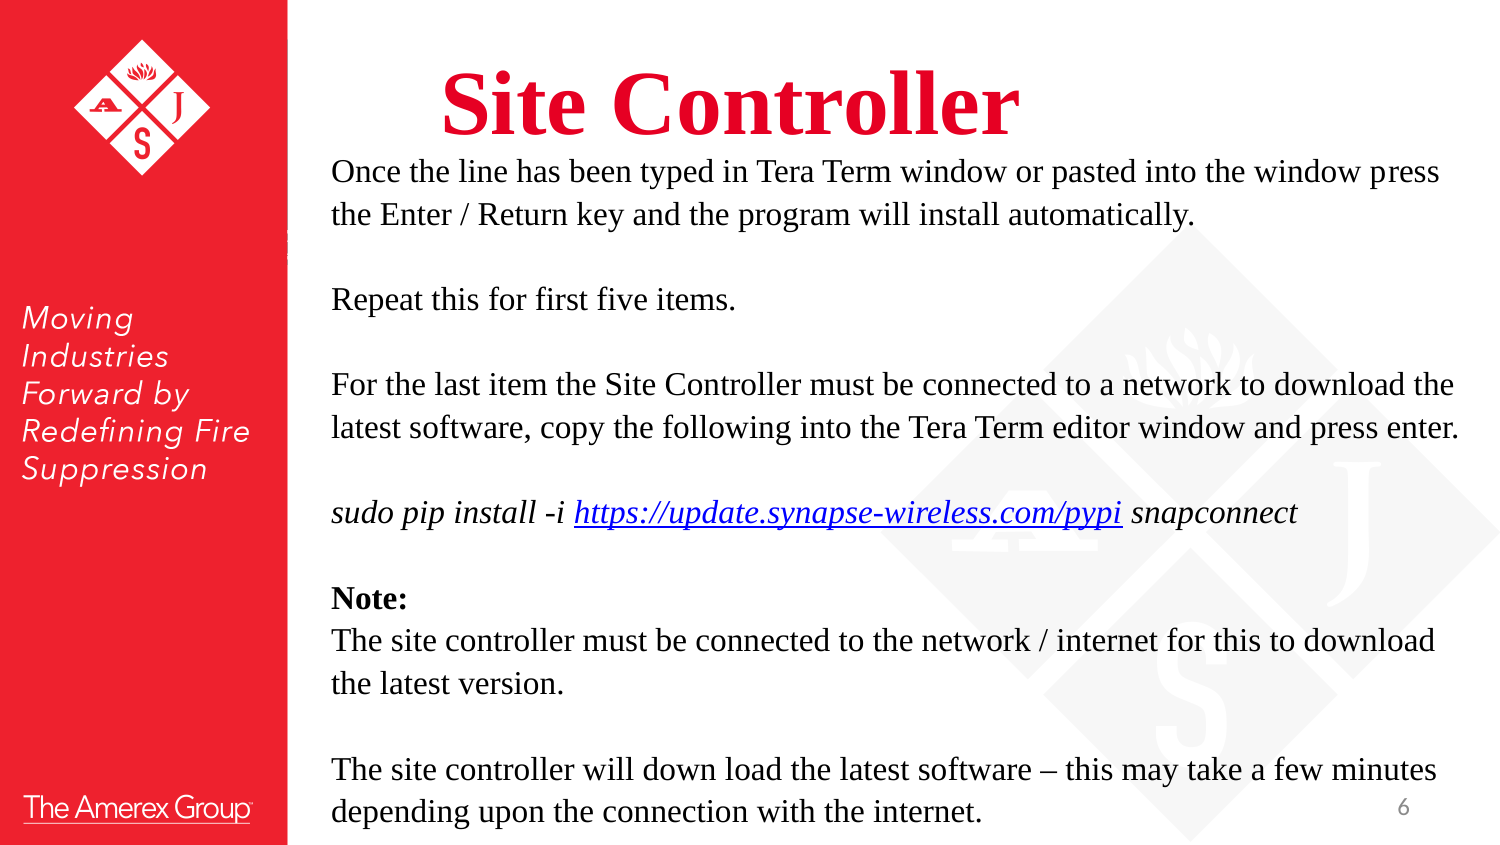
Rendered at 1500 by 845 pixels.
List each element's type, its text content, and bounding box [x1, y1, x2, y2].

picture [0, 150, 1500, 845]
text_box [0, 0, 1500, 75]
text_box [0, 75, 1500, 150]
text_box Once the line has been typed in Tera Term window or pasted into the window press the Enter / Return key and the program will install automatically. Repeat this for first five items. For the last item the Site Controller must be connected to a network to download the latest software, copy the following into the Tera Term editor window and press enter. sudo pip install -i https://update.synapse-wireless.com/pypi snapconnect Note: The site controller must be connected to the network / internet for this to download the latest version. The site controller will down load the latest software – this may take a few minutes depending upon the connection with the internet. [316, 138, 1500, 837]
